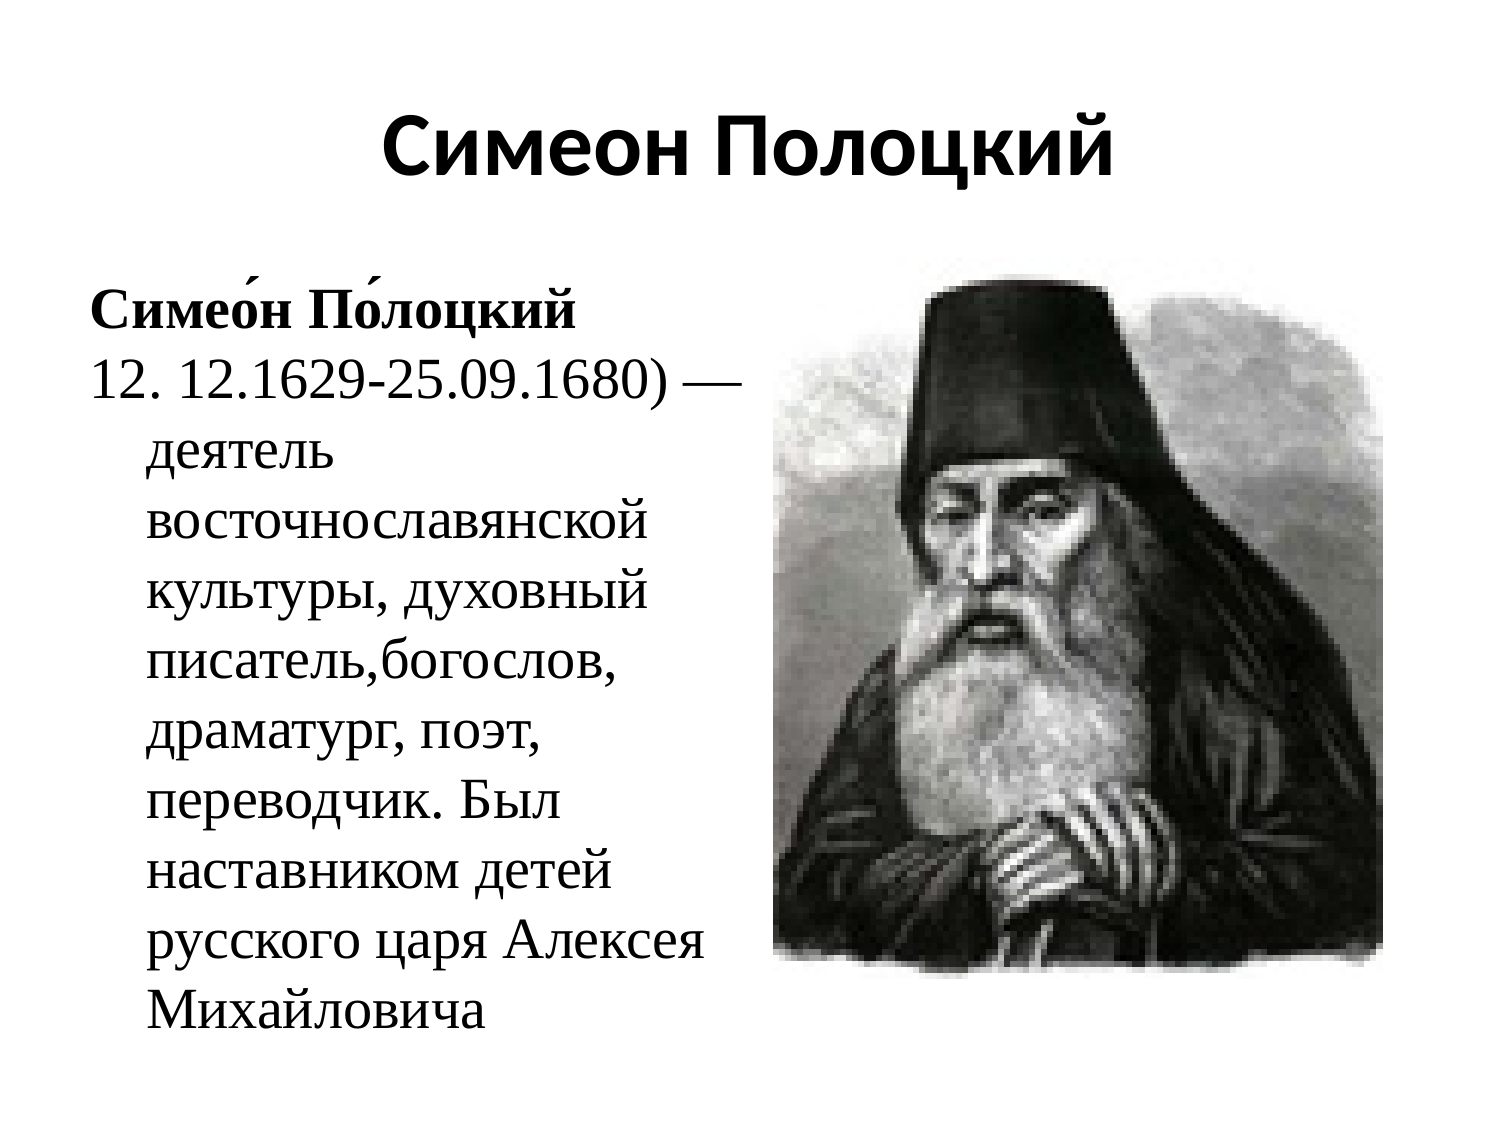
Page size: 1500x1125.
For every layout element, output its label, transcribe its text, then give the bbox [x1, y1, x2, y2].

text_box Симео́н По́лоцкий 12. 12.1629-25.09.1680) — деятель восточнославянской культуры, духовный писатель,богослов, драматург, поэт, переводчик. Был наставником детей русского царя Алексея Михайловича [75, 262, 762, 1005]
picture [773, 257, 1383, 979]
text_box Симеон Полоцкий [75, 45, 1425, 233]
